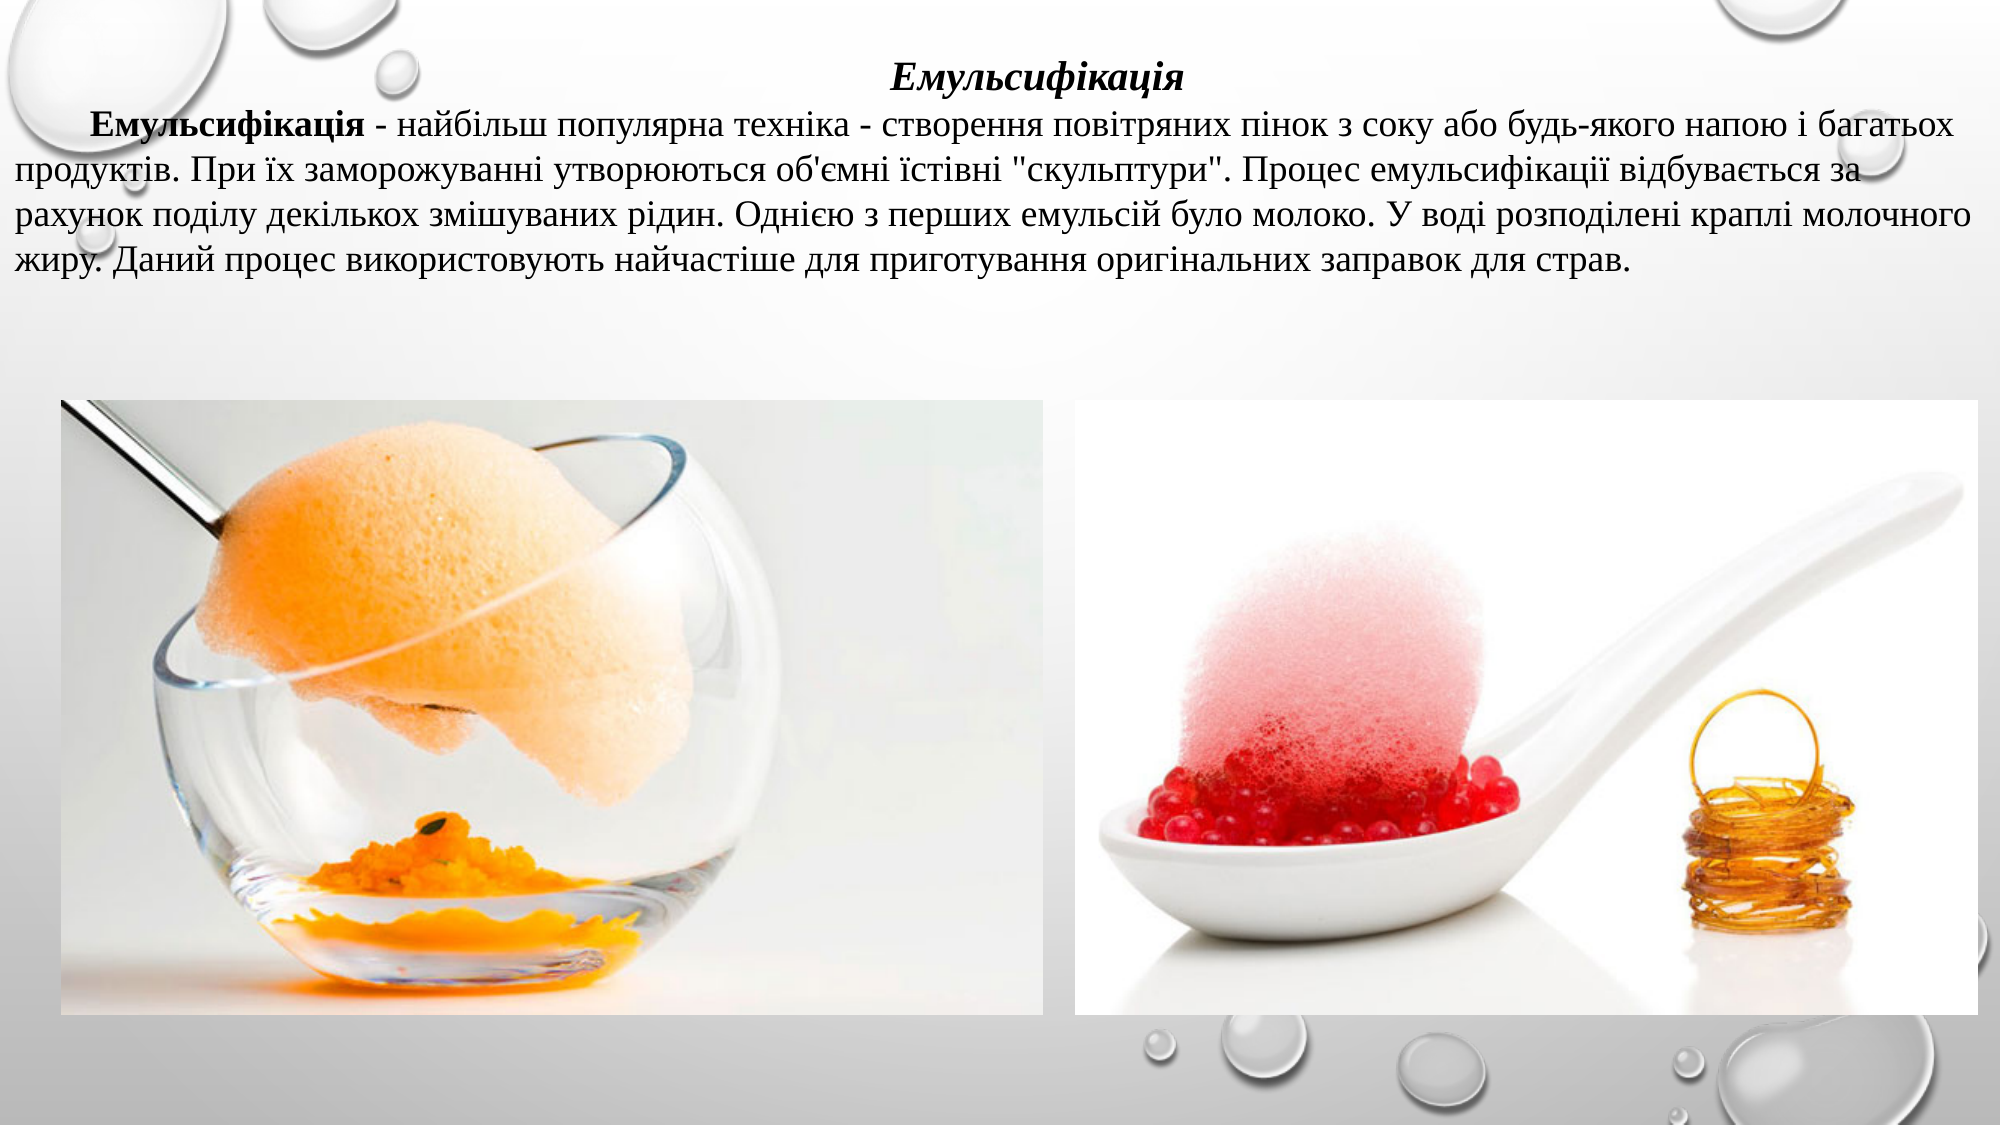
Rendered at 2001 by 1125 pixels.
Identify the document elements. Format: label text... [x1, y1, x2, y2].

picture [0, 0, 2000, 41]
text_box Емульсифікація Емульсифікація - найбільш популярна техніка - створення повітряних пінок з соку або будь-якого напою і багатьох продуктів. При їх заморожуванні утворюються об'ємні їстівні "скульптури". Процес емульсифікації відбувається за рахунок поділу декількох змішуваних рідин. Однією з перших емульсій було молоко. У воді розподілені краплі молочного жиру. Даний процес використовують найчастіше для приготування оригінальних заправок для страв. [0, 41, 2000, 332]
picture [0, 332, 2000, 1125]
